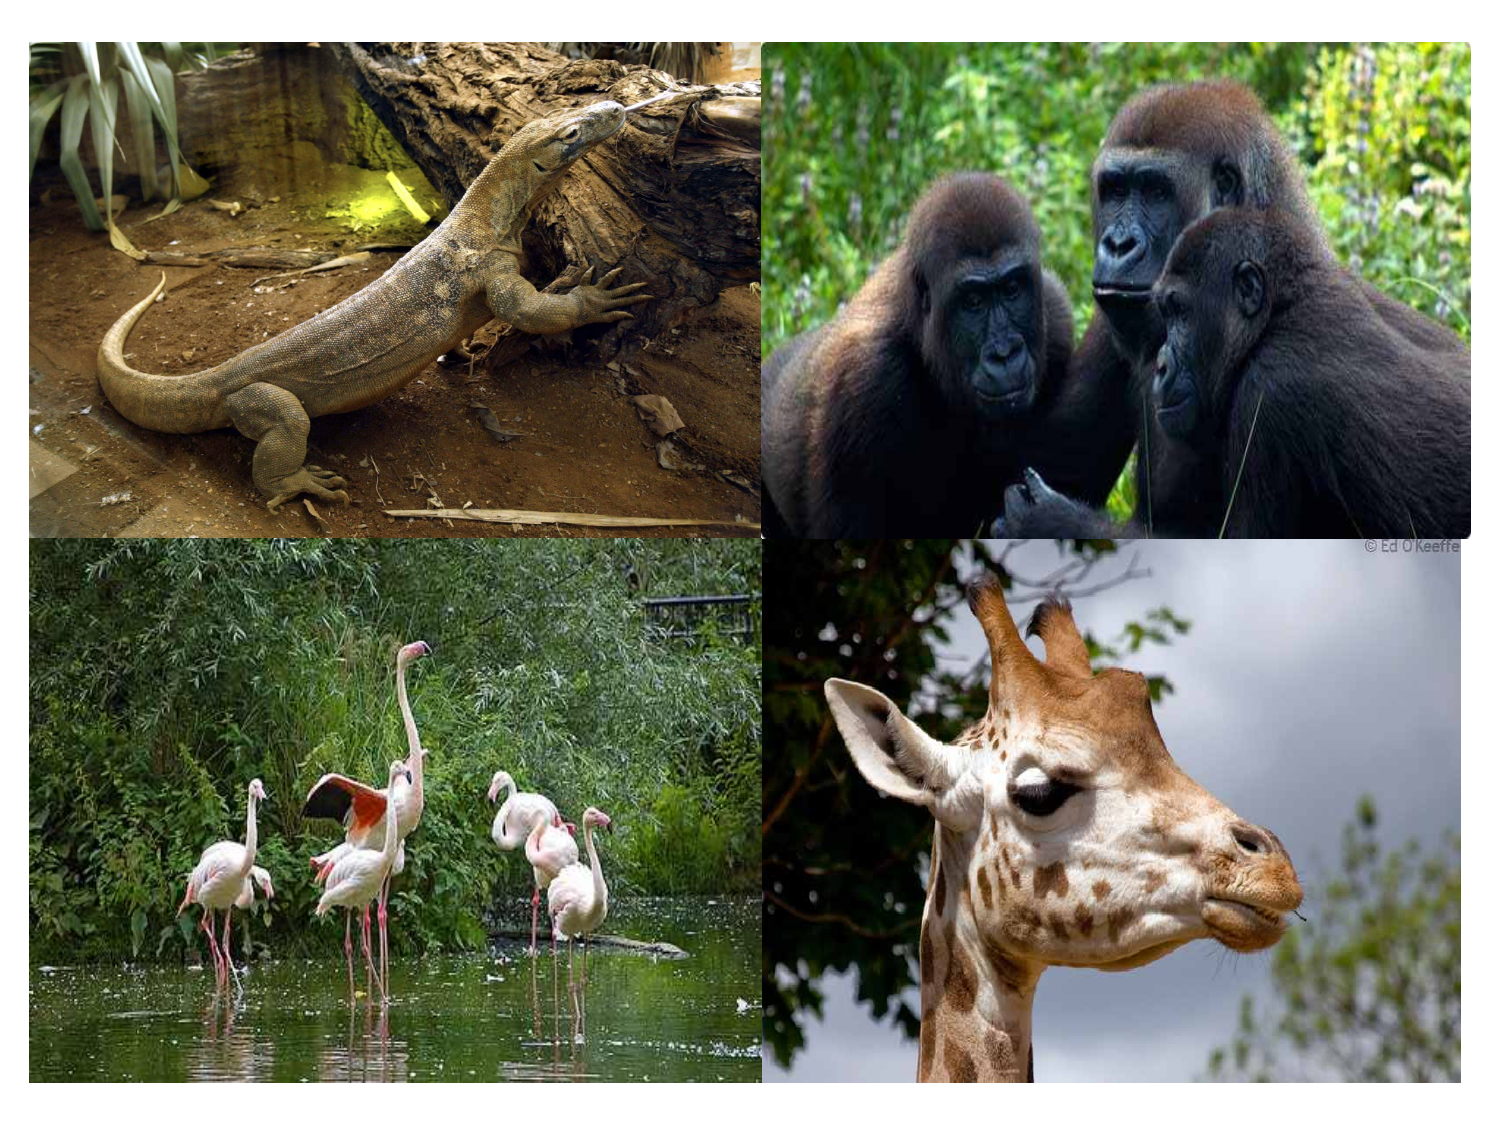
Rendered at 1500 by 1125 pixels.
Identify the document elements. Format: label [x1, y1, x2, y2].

picture [29, 42, 1471, 1084]
